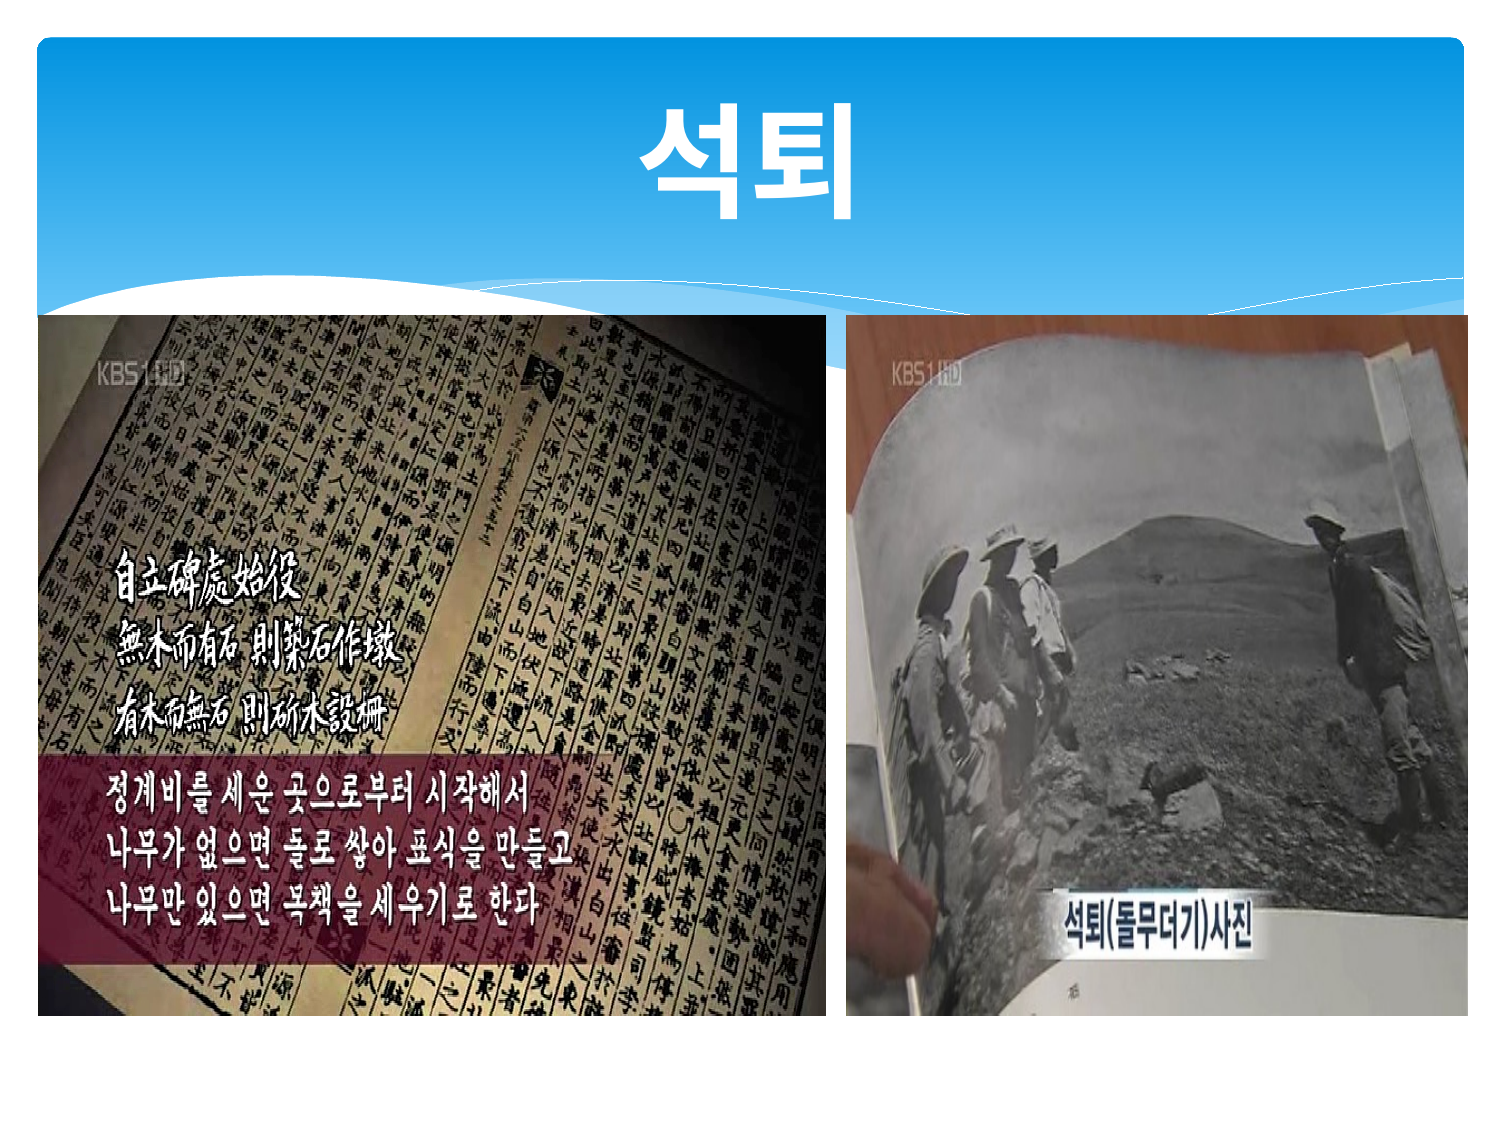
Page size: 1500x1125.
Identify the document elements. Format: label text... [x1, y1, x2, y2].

picture [37, 315, 826, 1017]
picture [846, 315, 1468, 1017]
title 석퇴 [75, 55, 1425, 261]
